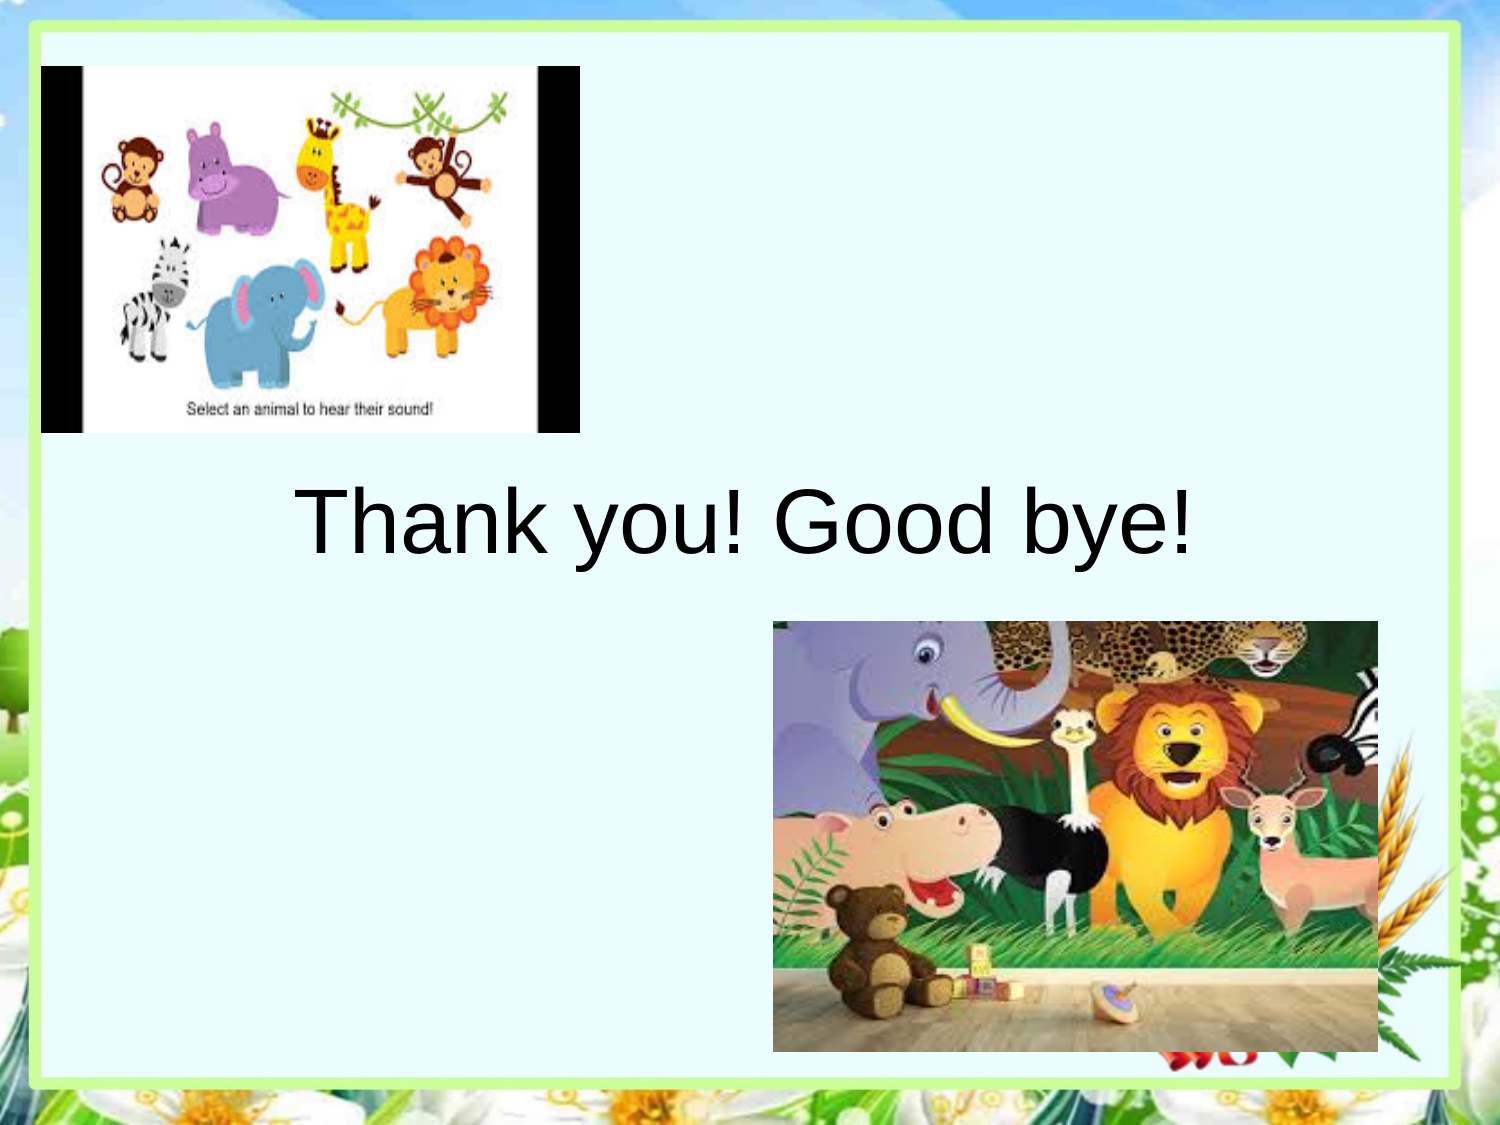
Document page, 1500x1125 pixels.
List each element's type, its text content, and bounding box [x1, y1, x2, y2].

picture [0, 0, 1500, 1125]
title Thank you! Good bye! [64, 45, 1425, 988]
